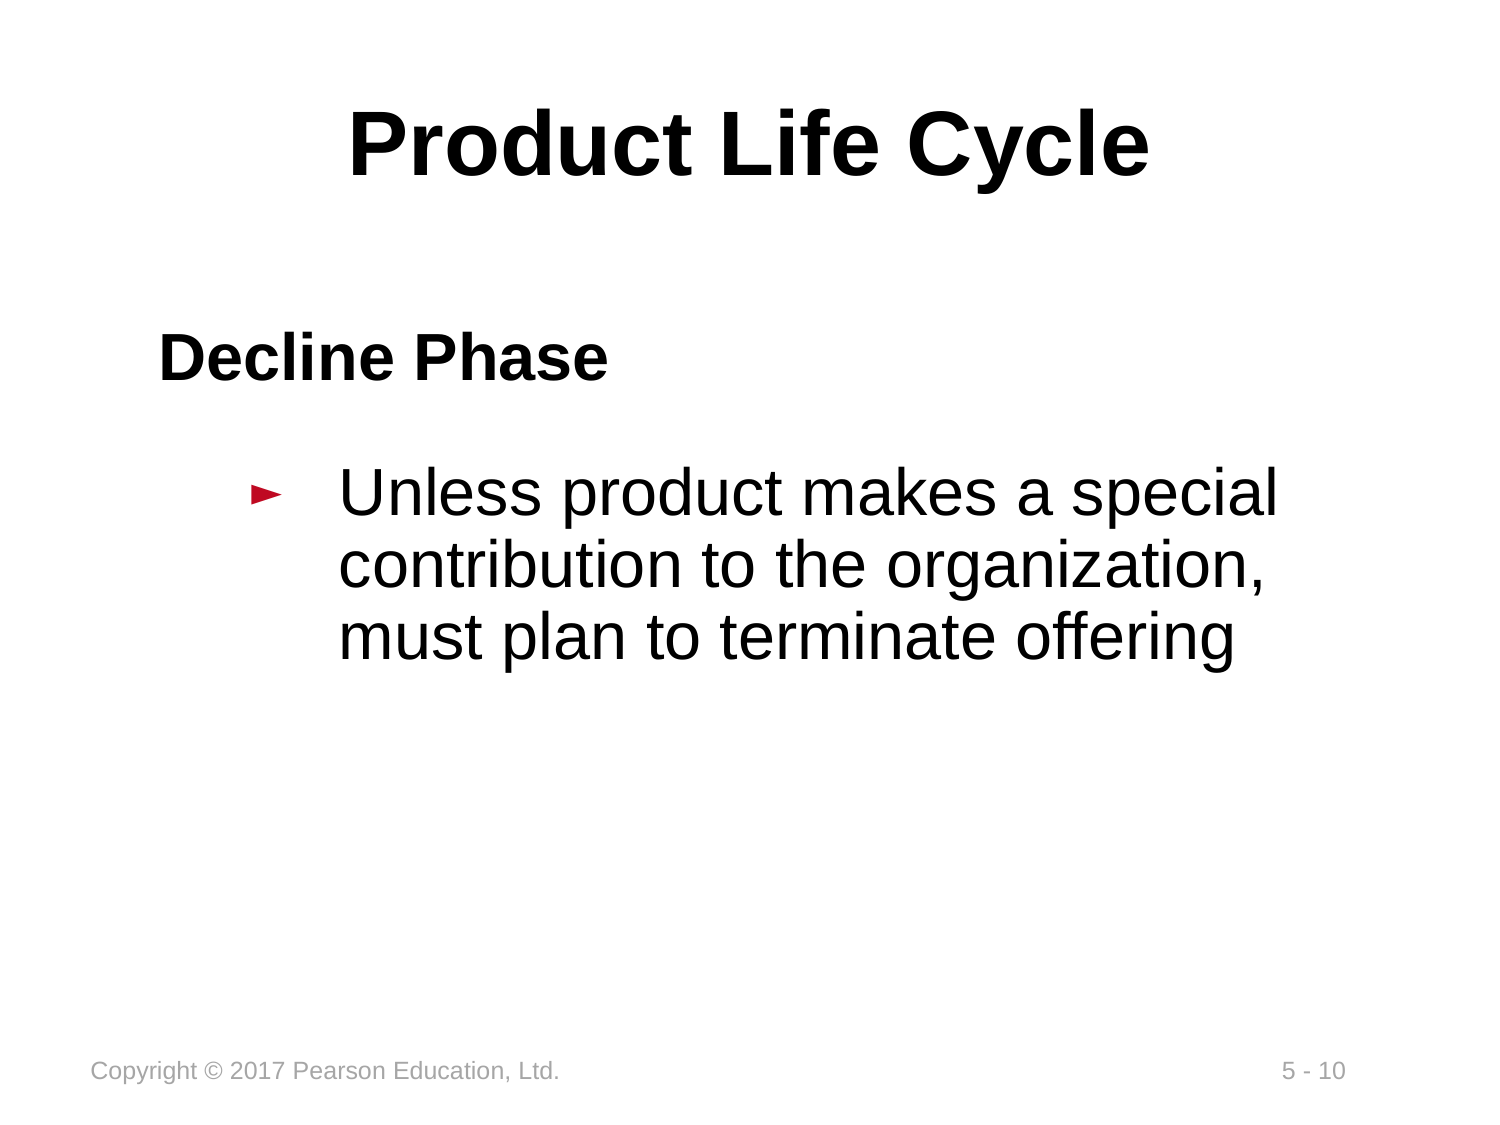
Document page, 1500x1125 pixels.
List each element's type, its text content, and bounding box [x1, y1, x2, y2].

text_box Unless product makes a special contribution to the organization, must plan to terminate offering [236, 450, 1310, 682]
text_box Decline Phase [143, 306, 625, 402]
title Product Life Cycle [112, 71, 1388, 228]
